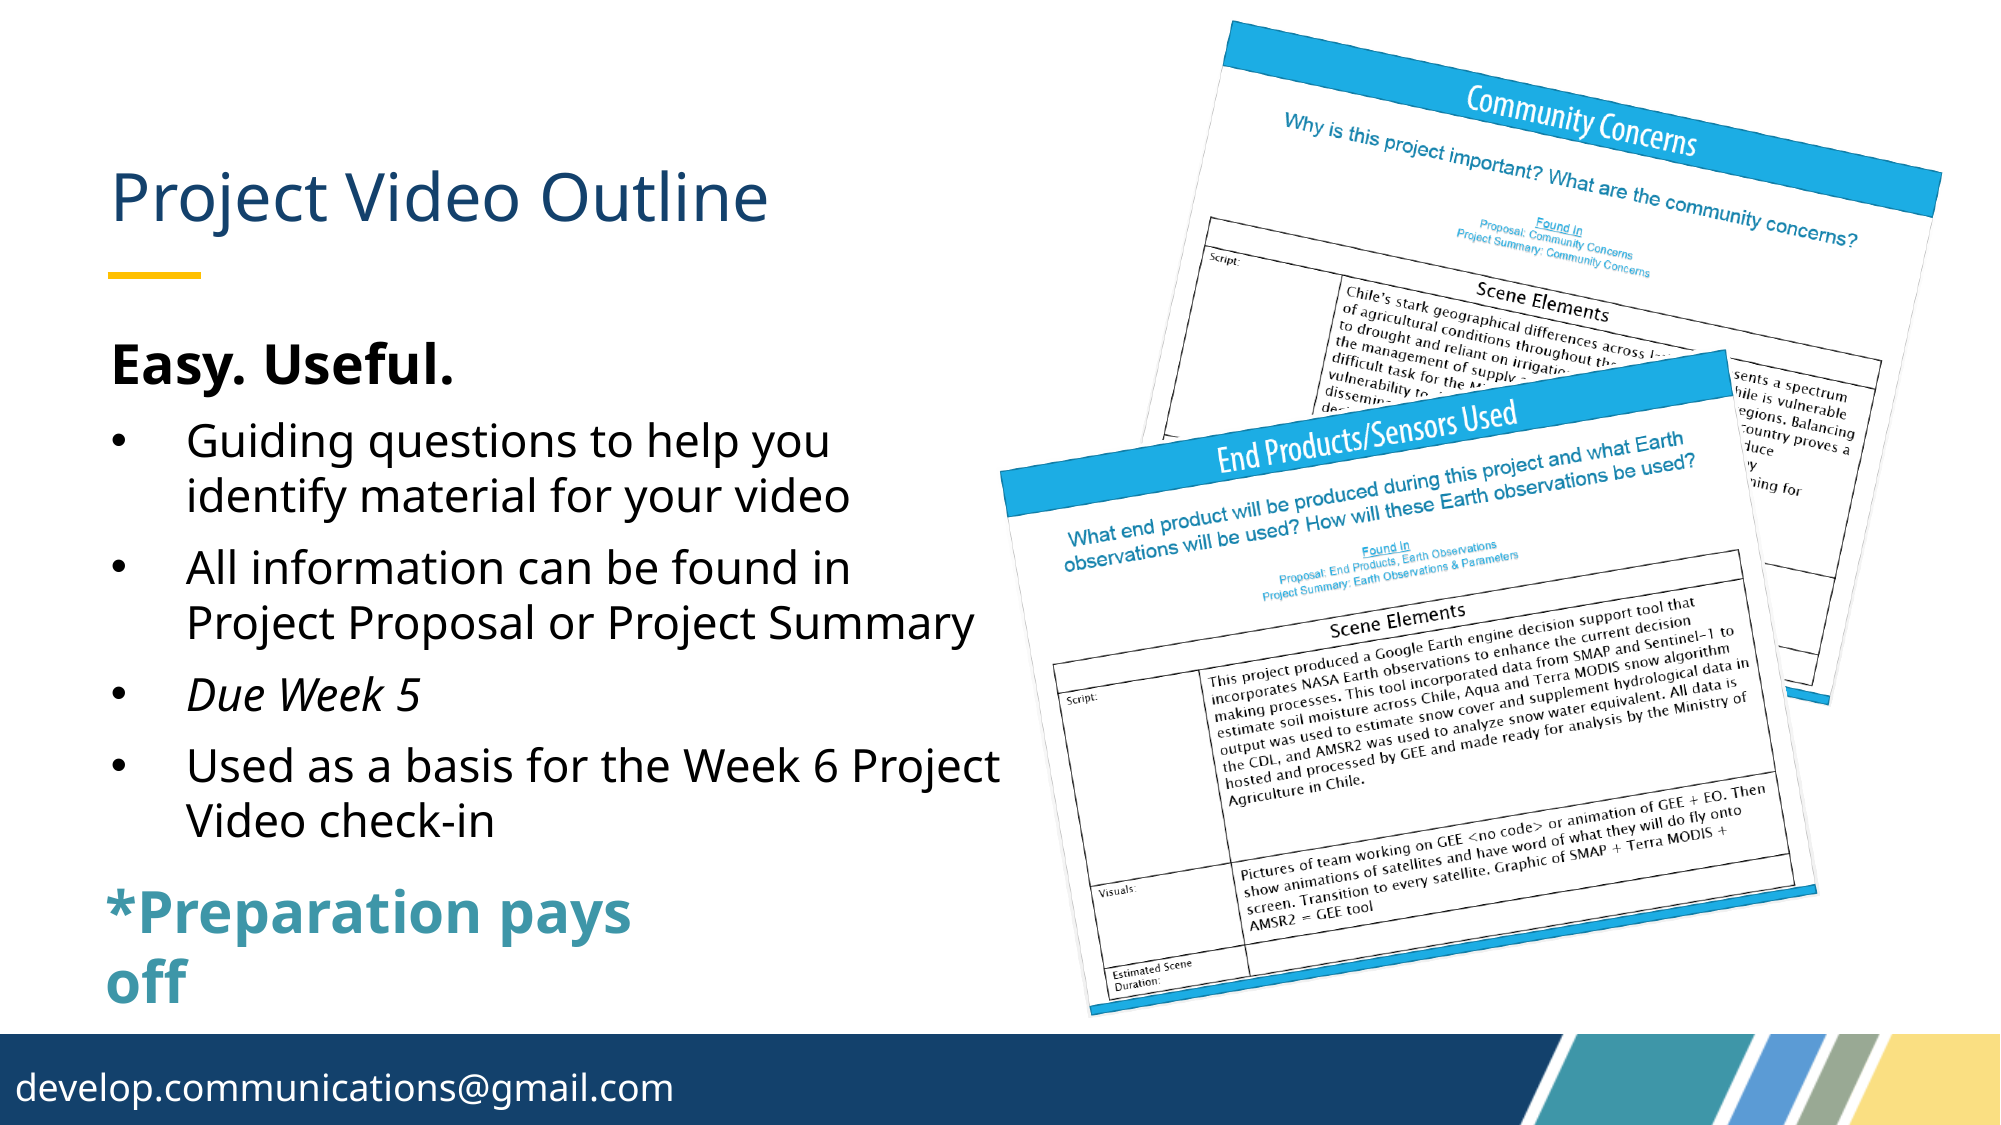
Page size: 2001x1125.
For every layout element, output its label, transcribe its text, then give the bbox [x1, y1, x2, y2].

title Project Video Outline [90, 105, 1164, 256]
picture [997, 18, 1945, 1018]
text_box develop.communications@gmail.com [0, 1056, 731, 1117]
text_box *Preparation pays off [90, 867, 721, 1023]
picture [0, 1034, 2000, 1125]
list Easy. Useful. Guiding questions to help you identify material for your video All information can be found in Project Proposal or Project Summary Due Week 5 Used as a basis for the Week 6 Project Video check-in [90, 308, 1024, 1018]
